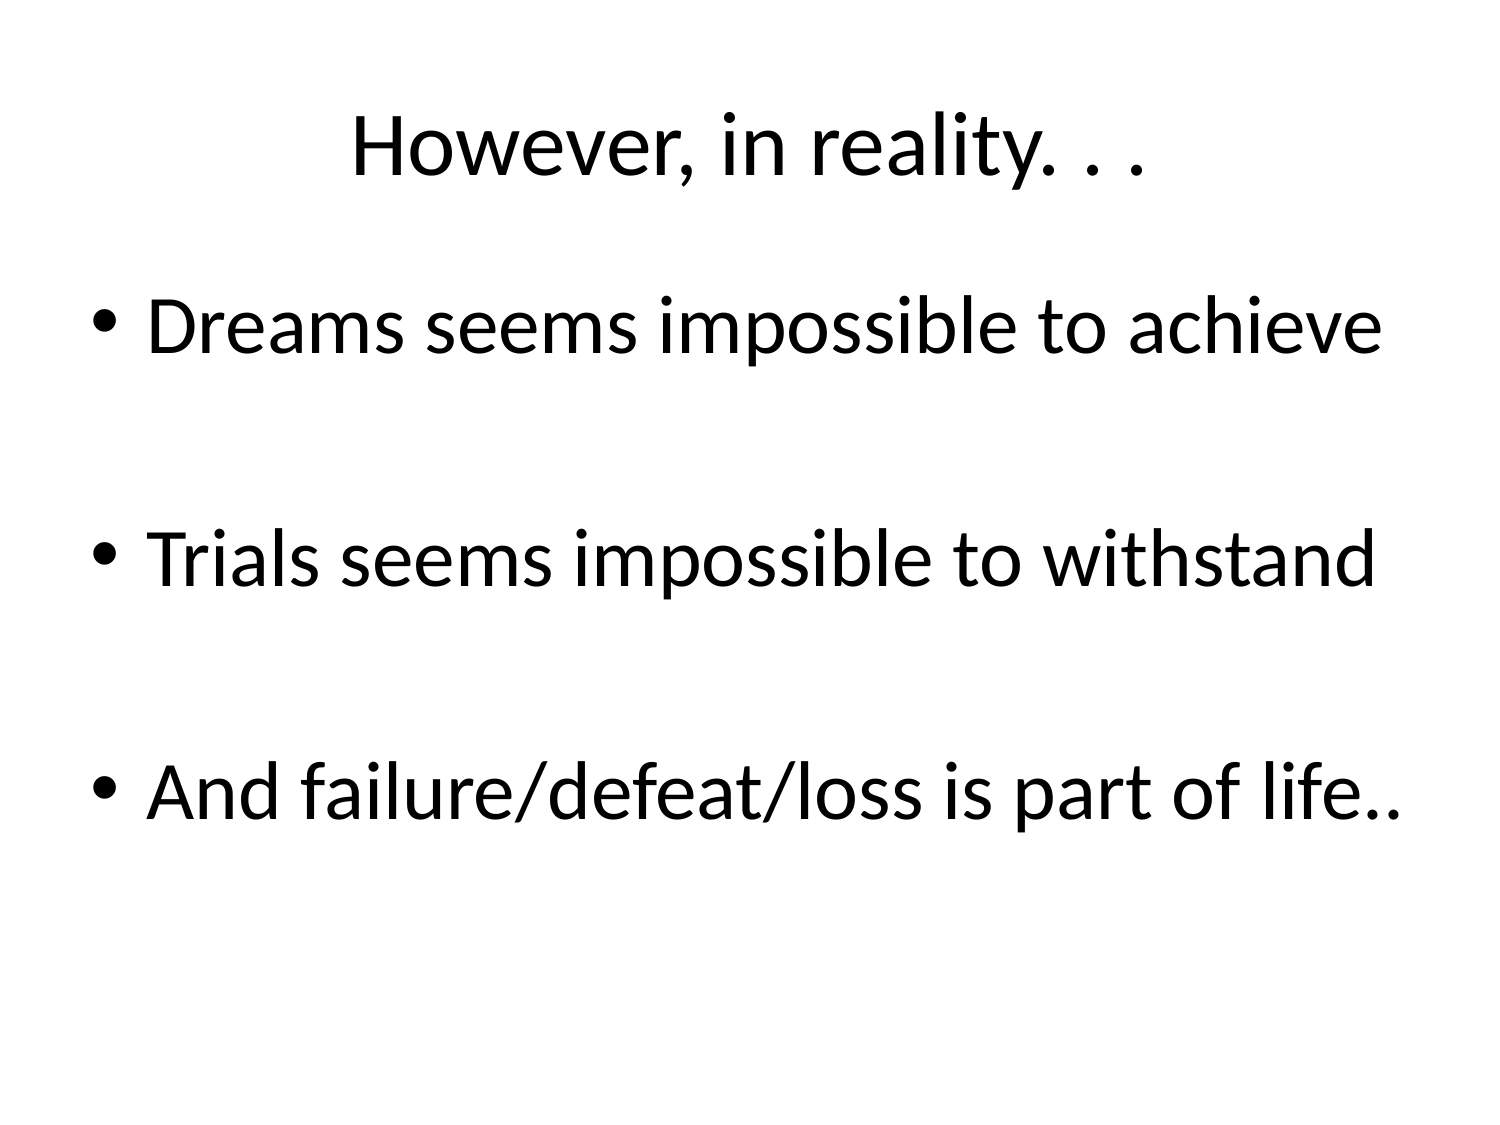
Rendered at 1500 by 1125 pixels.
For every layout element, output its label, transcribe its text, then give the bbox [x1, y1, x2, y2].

title However, in reality. . . [75, 45, 1425, 233]
list Dreams seems impossible to achieve Trials seems impossible to withstand And failure/defeat/loss is part of life.. [75, 262, 1425, 1005]
